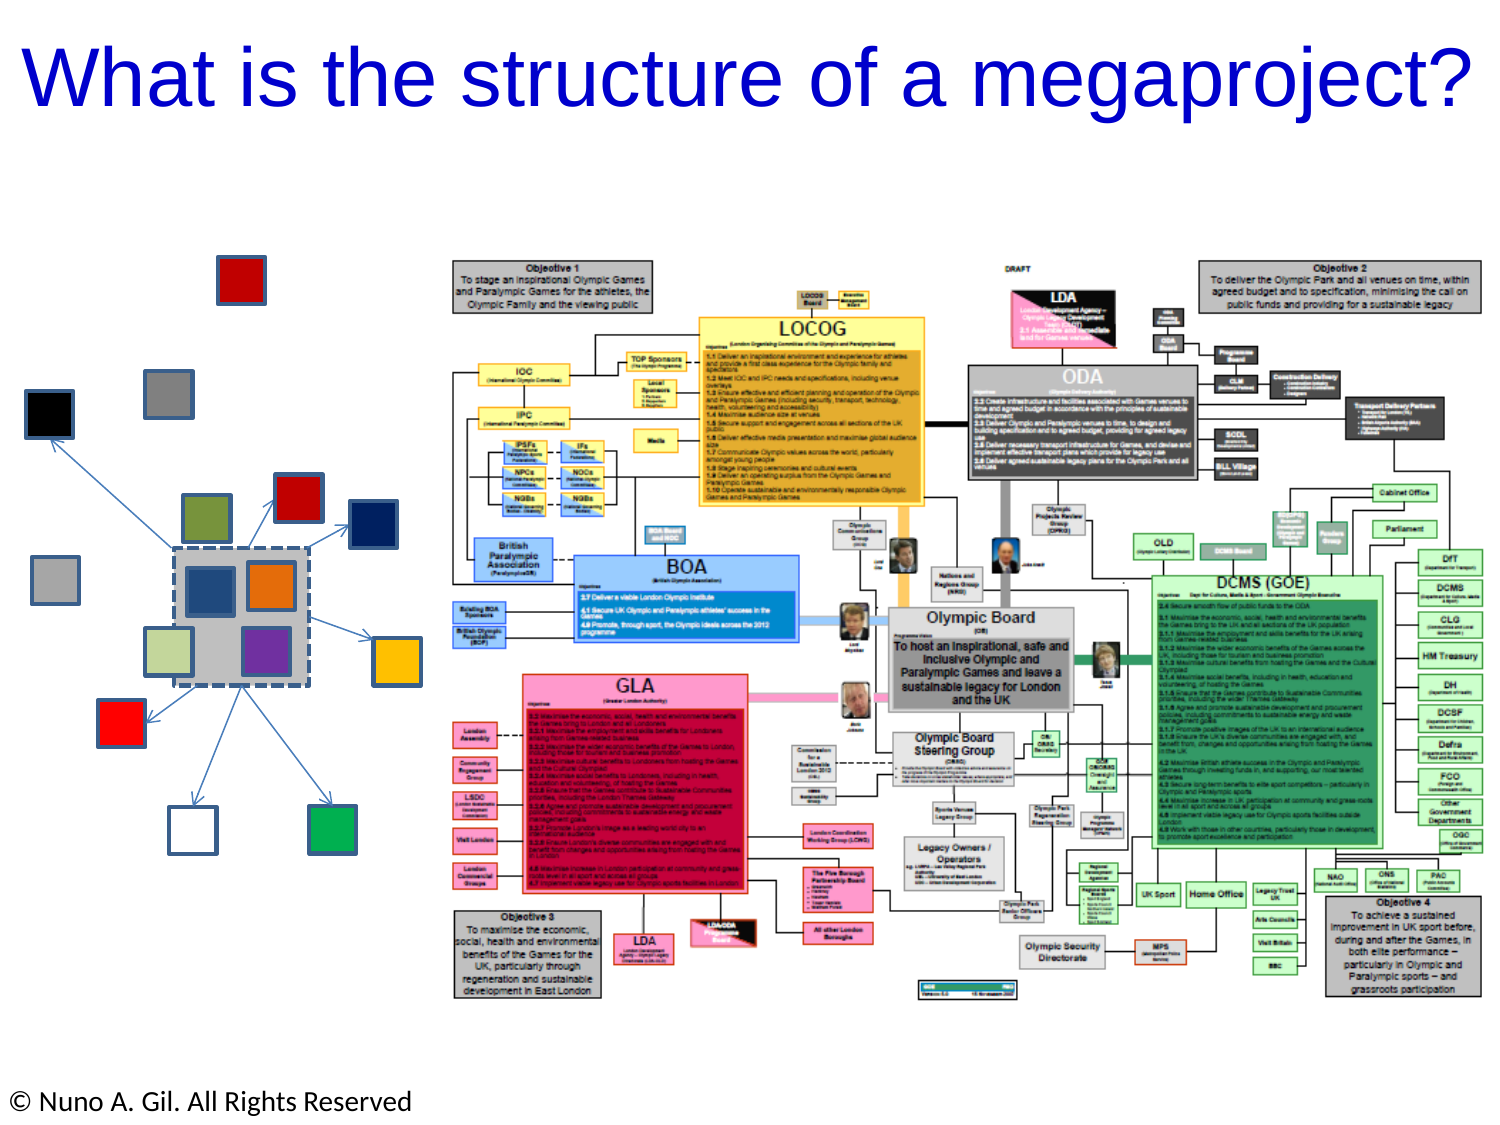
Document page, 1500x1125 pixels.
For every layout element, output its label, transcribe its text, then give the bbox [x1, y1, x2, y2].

text_box [96, 698, 147, 749]
text_box [273, 472, 325, 524]
text_box [167, 805, 219, 856]
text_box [306, 524, 351, 549]
text_box What is the structure of a megaproject? [0, 0, 1499, 146]
text_box [30, 555, 81, 606]
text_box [145, 685, 198, 724]
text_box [247, 497, 276, 549]
text_box [216, 255, 267, 306]
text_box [308, 616, 374, 641]
text_box [24, 389, 75, 440]
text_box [49, 437, 172, 549]
text_box [143, 369, 195, 420]
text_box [244, 685, 334, 807]
text_box © Nuno A. Gil. All Rights Reserved [0, 1074, 1500, 1125]
text_box [172, 546, 311, 683]
text_box [181, 493, 233, 544]
text_box [143, 626, 195, 678]
text_box [307, 804, 358, 856]
text_box [241, 626, 292, 677]
text_box [371, 636, 423, 688]
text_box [192, 685, 242, 808]
text_box [348, 499, 399, 550]
text_box [246, 560, 297, 612]
text_box [185, 566, 236, 618]
picture [434, 243, 1500, 1012]
